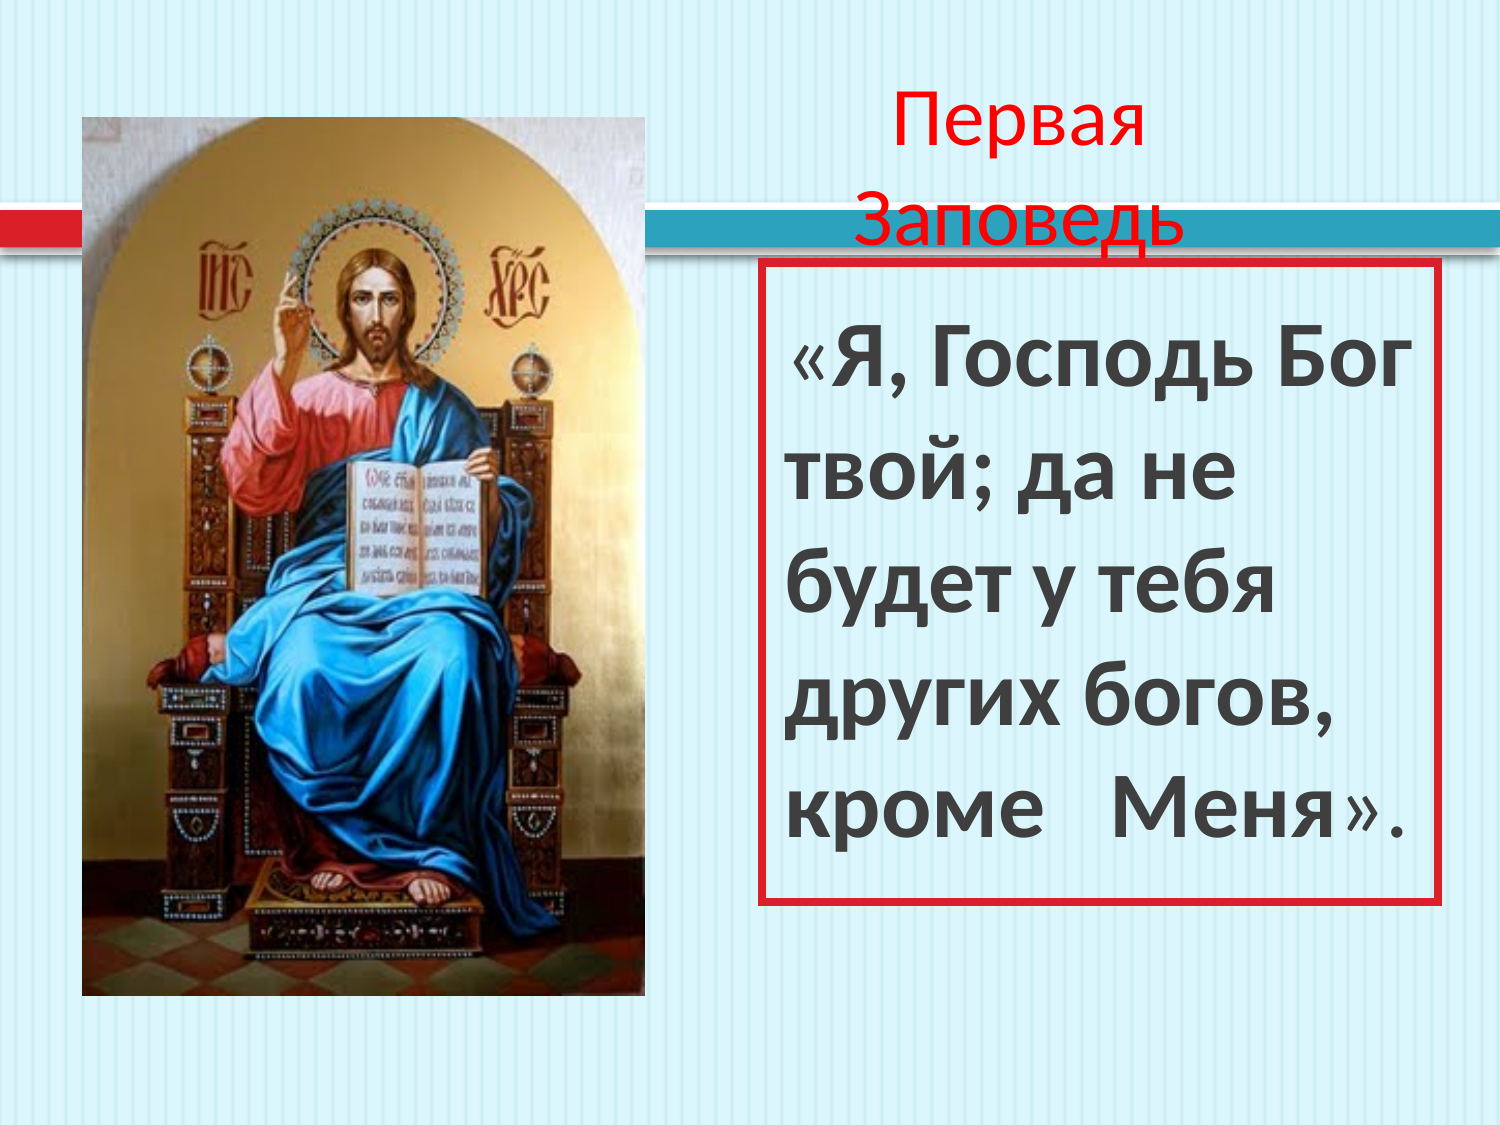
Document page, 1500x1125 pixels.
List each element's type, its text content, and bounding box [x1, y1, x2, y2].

title Первая Заповедь [820, 75, 1438, 250]
list «Я, Господь Бог твой; да не будет у тебя других богов, кроме Меня». [758, 258, 1442, 906]
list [81, 116, 645, 997]
